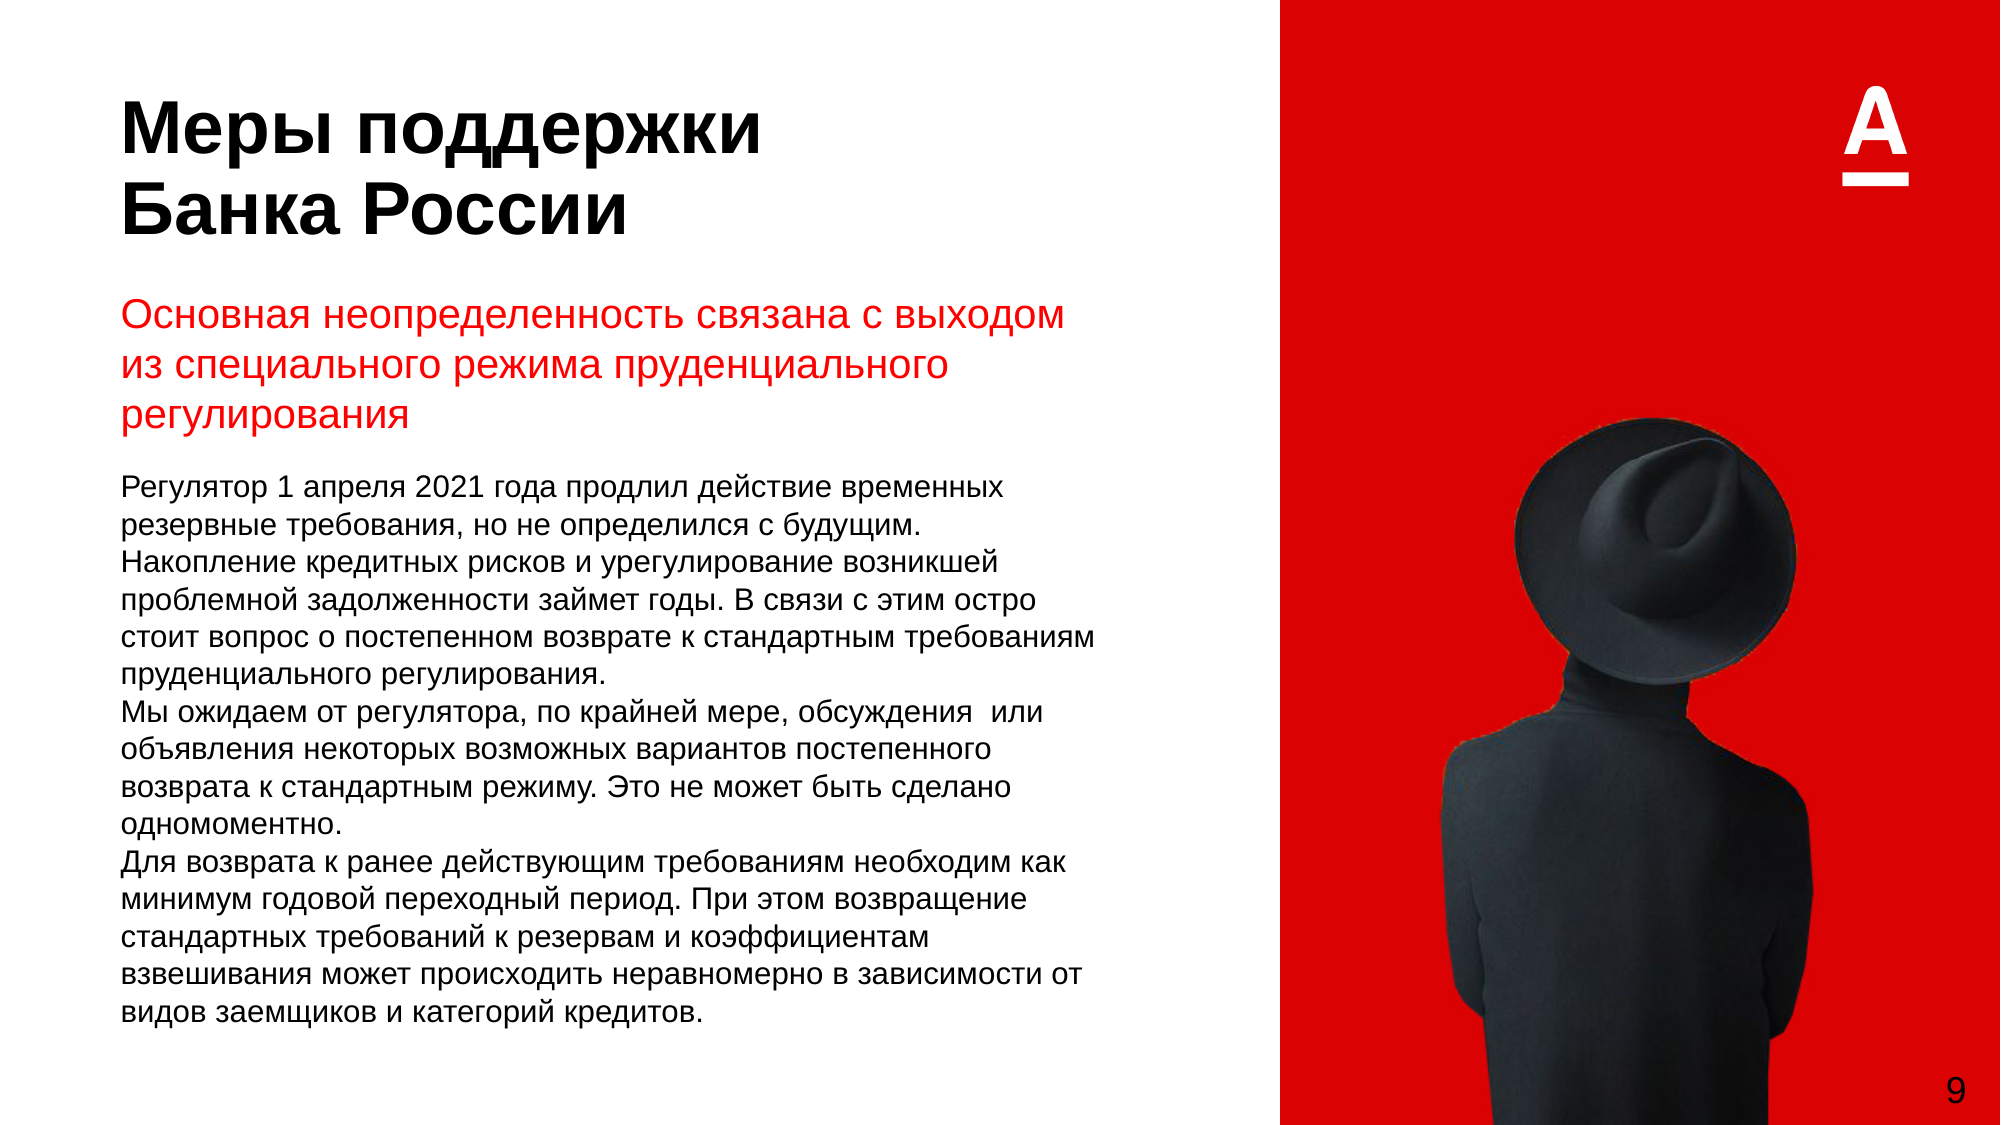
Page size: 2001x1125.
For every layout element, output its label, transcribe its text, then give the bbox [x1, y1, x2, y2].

title Меры поддержки Банка России [120, 89, 1088, 268]
list Основная неопределенность связана с выходом из специального режима пруденциального регулирования [120, 286, 1088, 439]
picture [1279, 0, 2000, 1125]
list Регулятор 1 апреля 2021 года продлил действие временных резервные требования, но не определился с будущим. Накопление кредитных рисков и урегулирование возникшей проблемной задолженности займет годы. В связи с этим остро стоит вопрос о постепенном возврате к стандартным требованиям пруденциального регулирования. Мы ожидаем от регулятора, по крайней мере, обсуждения или объявления некоторых возможных вариантов постепенного возврата к стандартным режиму. Это не может быть сделано одномоментно. Для возврата к ранее действующим требованиям необходим как минимум годовой переходный период. При этом возвращение стандартных требований к резервам и коэффициентам взвешивания может происходить неравномерно в зависимости от видов заемщиков и категорий кредитов. [120, 466, 1101, 1036]
